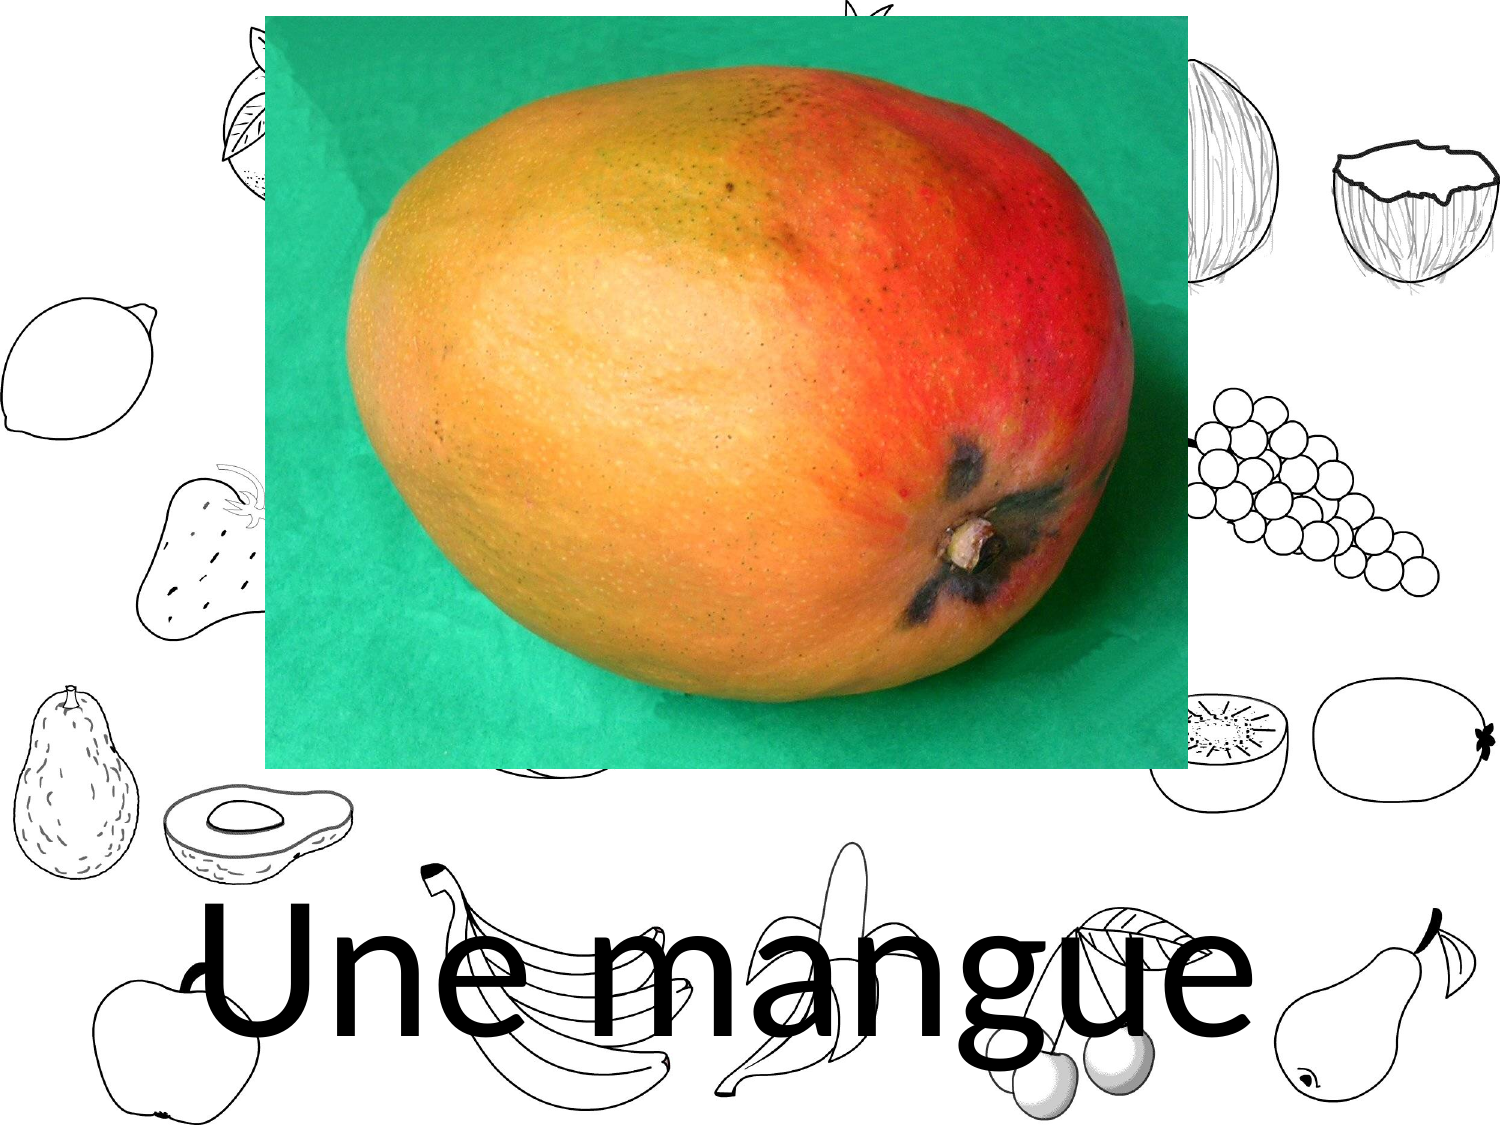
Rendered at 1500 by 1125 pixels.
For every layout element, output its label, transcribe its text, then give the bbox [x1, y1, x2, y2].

picture [0, 0, 1500, 1125]
text_box Une mangue [176, 822, 1276, 1085]
